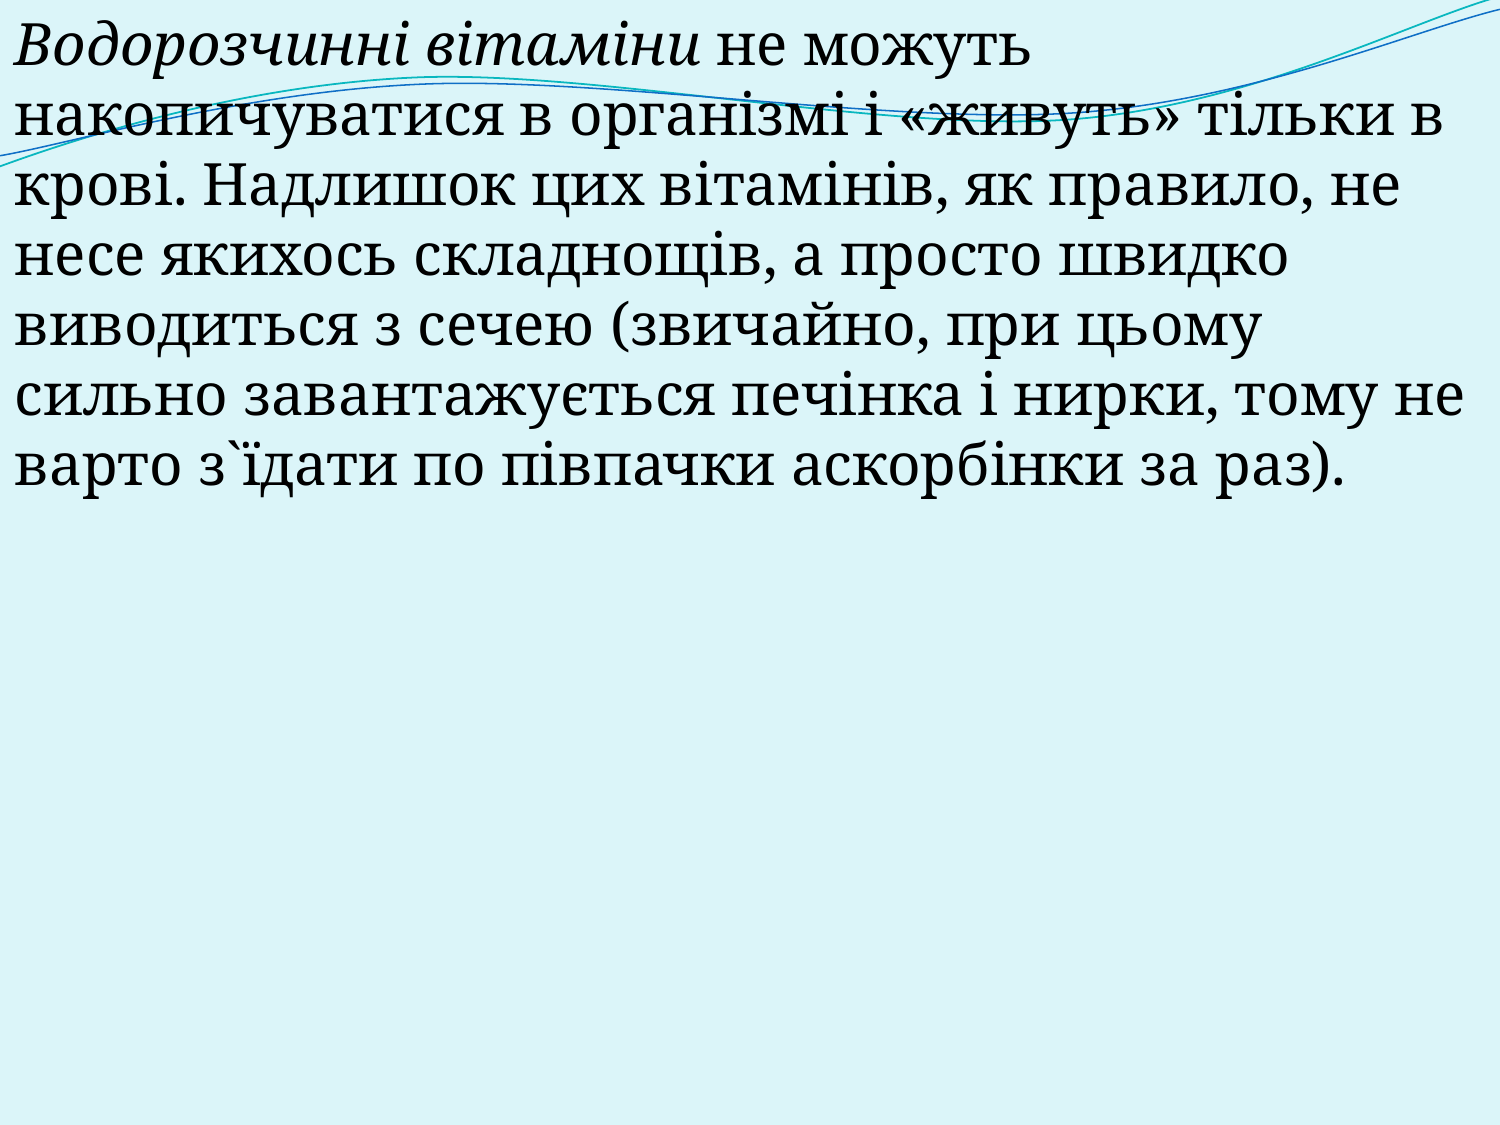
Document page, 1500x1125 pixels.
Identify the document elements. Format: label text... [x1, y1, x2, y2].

text_box Водорозчинні вітаміни не можуть накопичуватися в організмі і «живуть» тільки в крові. Надлишок цих вітамінів, як правило, не несе якихось складнощів, а просто швидко виводиться з сечею (звичайно, при цьому сильно завантажується печінка і нирки, тому не варто з`їдати по півпачки аскорбінки за раз). [0, 0, 1500, 575]
